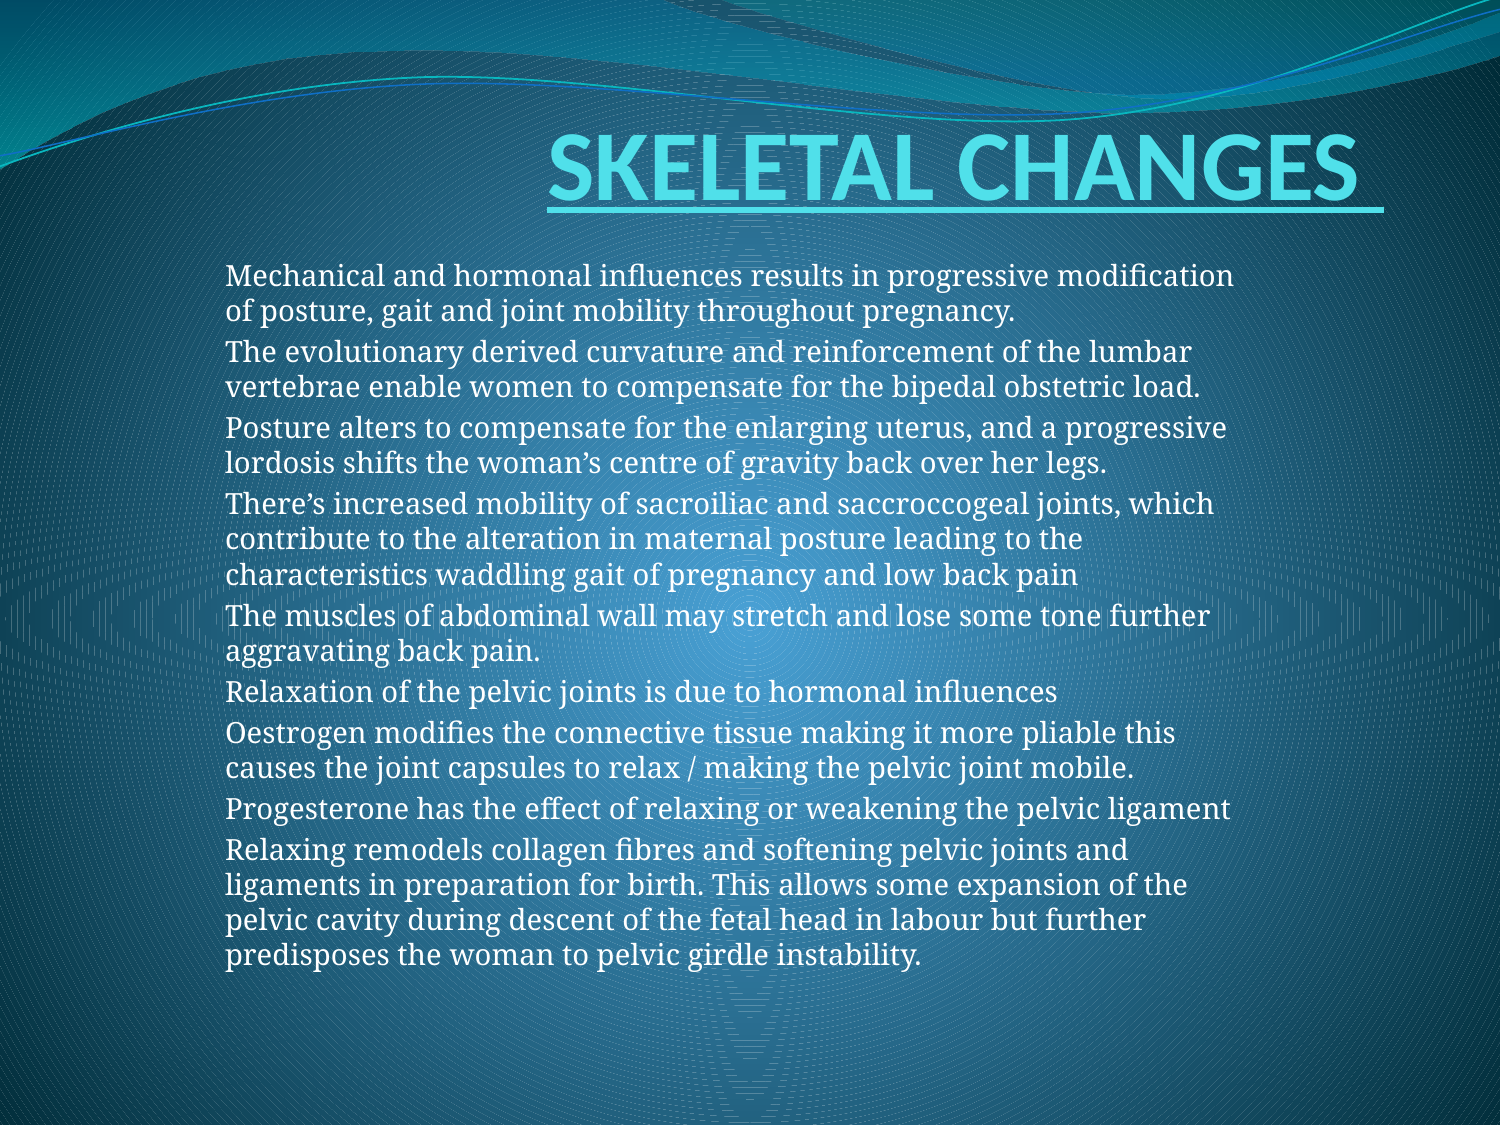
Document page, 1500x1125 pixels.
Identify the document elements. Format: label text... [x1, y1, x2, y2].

title SKELETAL CHANGES [112, 99, 1388, 342]
subtitle Mechanical and hormonal influences results in progressive modification of posture, gait and joint mobility throughout pregnancy. The evolutionary derived curvature and reinforcement of the lumbar vertebrae enable women to compensate for the bipedal obstetric load. Posture alters to compensate for the enlarging uterus, and a progressive lordosis shifts the woman’s centre of gravity back over her legs. There’s increased mobility of sacroiliac and saccroccogeal joints, which contribute to the alteration in maternal posture leading to the characteristics waddling gait of pregnancy and low back pain The muscles of abdominal wall may stretch and lose some tone further aggravating back pain. Relaxation of the pelvic joints is due to hormonal influences Oestrogen modifies the connective tissue making it more pliable this causes the joint capsules to relax / making the pelvic joint mobile. Progesterone has the effect of relaxing or weakening the pelvic ligament Relaxing remodels collagen fibres and softening pelvic joints and ligaments in preparation for birth. This allows some expansion of the pelvic cavity during descent of the fetal head in labour but further predisposes the woman to pelvic girdle instability. [225, 249, 1275, 988]
